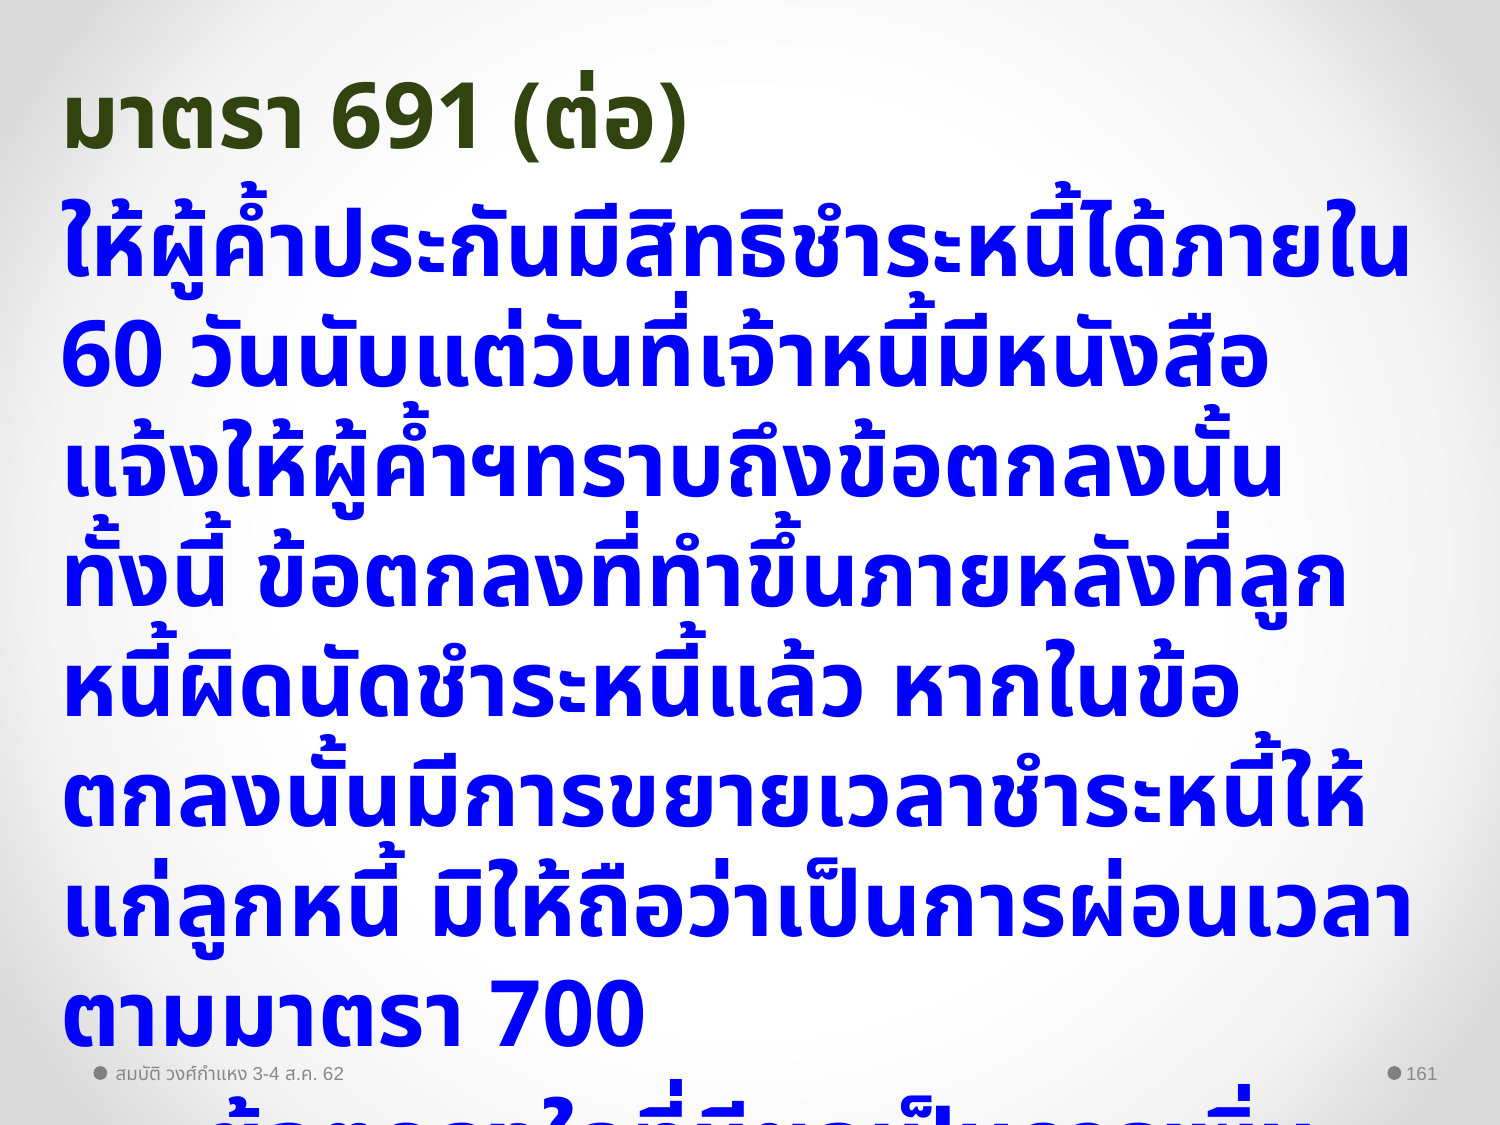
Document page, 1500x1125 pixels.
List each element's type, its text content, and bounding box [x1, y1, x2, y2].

footer สมบัติ วงศ์กำแหง 3-4 ส.ค. 62 [108, 1042, 576, 1103]
picture [0, 0, 1500, 1125]
list มาตรา 691 (ต่อ) ให้ผู้ค้ำประกันมีสิทธิชำระหนี้ได้ภายใน 60 วันนับแต่วันที่เจ้าหนี้มีหนังสือแจ้งให้ผู้ค้ำฯทราบถึงข้อตกลงนั้น ทั้งนี้ ข้อตกลงที่ทำขึ้นภายหลังที่ลูกหนี้ผิดนัดชำระหนี้แล้ว หากในข้อตกลงนั้นมีการขยายเวลาชำระหนี้ให้แก่ลูกหนี้ มิให้ถือว่าเป็นการผ่อนเวลาตามมาตรา 700 ข้อตกลงใดที่มีผลเป็นการเพิ่มภาระแก่ผู้ค้ำประกันให้มากกว่าที่บัญญัติไว้ในวรรคหนึ่ง ข้อตกลงนั้นเป็นโมฆะ [44, 48, 1434, 764]
slide_number 161 [1401, 1042, 1494, 1103]
